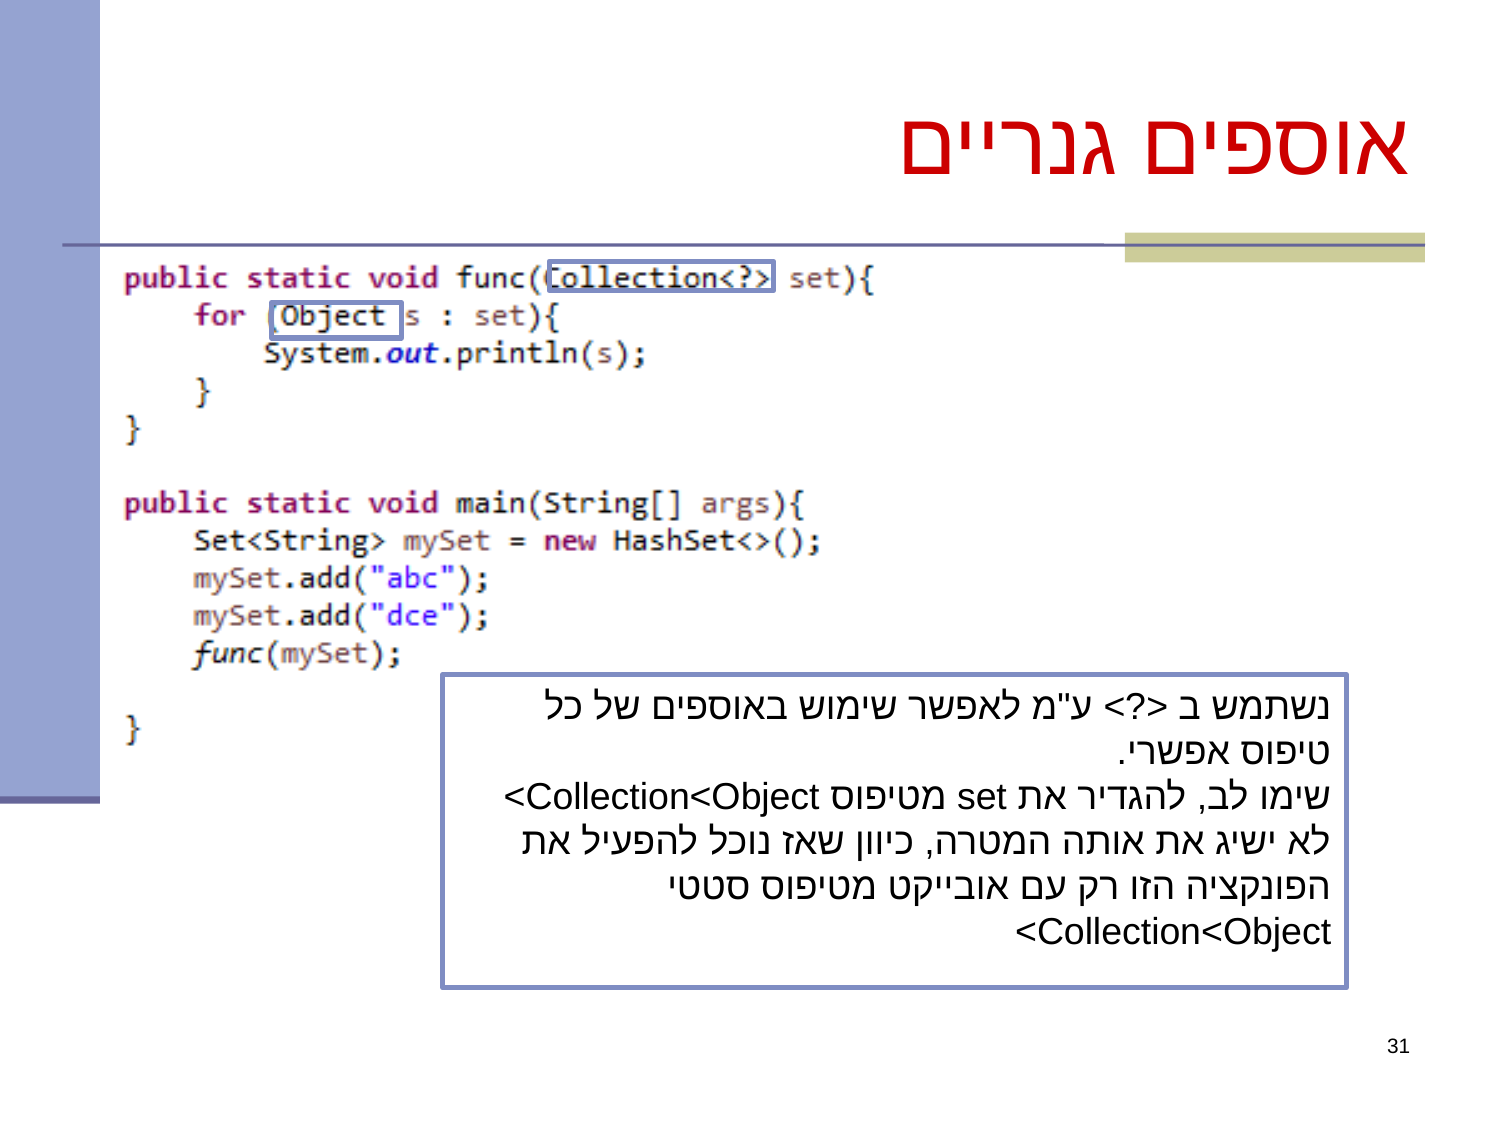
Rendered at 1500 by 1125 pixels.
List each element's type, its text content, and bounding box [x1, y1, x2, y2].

slide_number 31 [1112, 1024, 1426, 1101]
picture [111, 260, 934, 756]
text_box נשתמש ב <?> ע"מ לאפשר שימוש באוספים של כל טיפוס אפשרי. שימו לב, להגדיר את set מטיפוס Collection<Object> לא ישיג את אותה המטרה, כיוון שאז נוכל להפעיל את הפונקציה הזו רק עם אובייקט מטיפוס סטטי Collection<Object> [442, 674, 1347, 988]
title אוספים גנריים [149, 45, 1426, 234]
